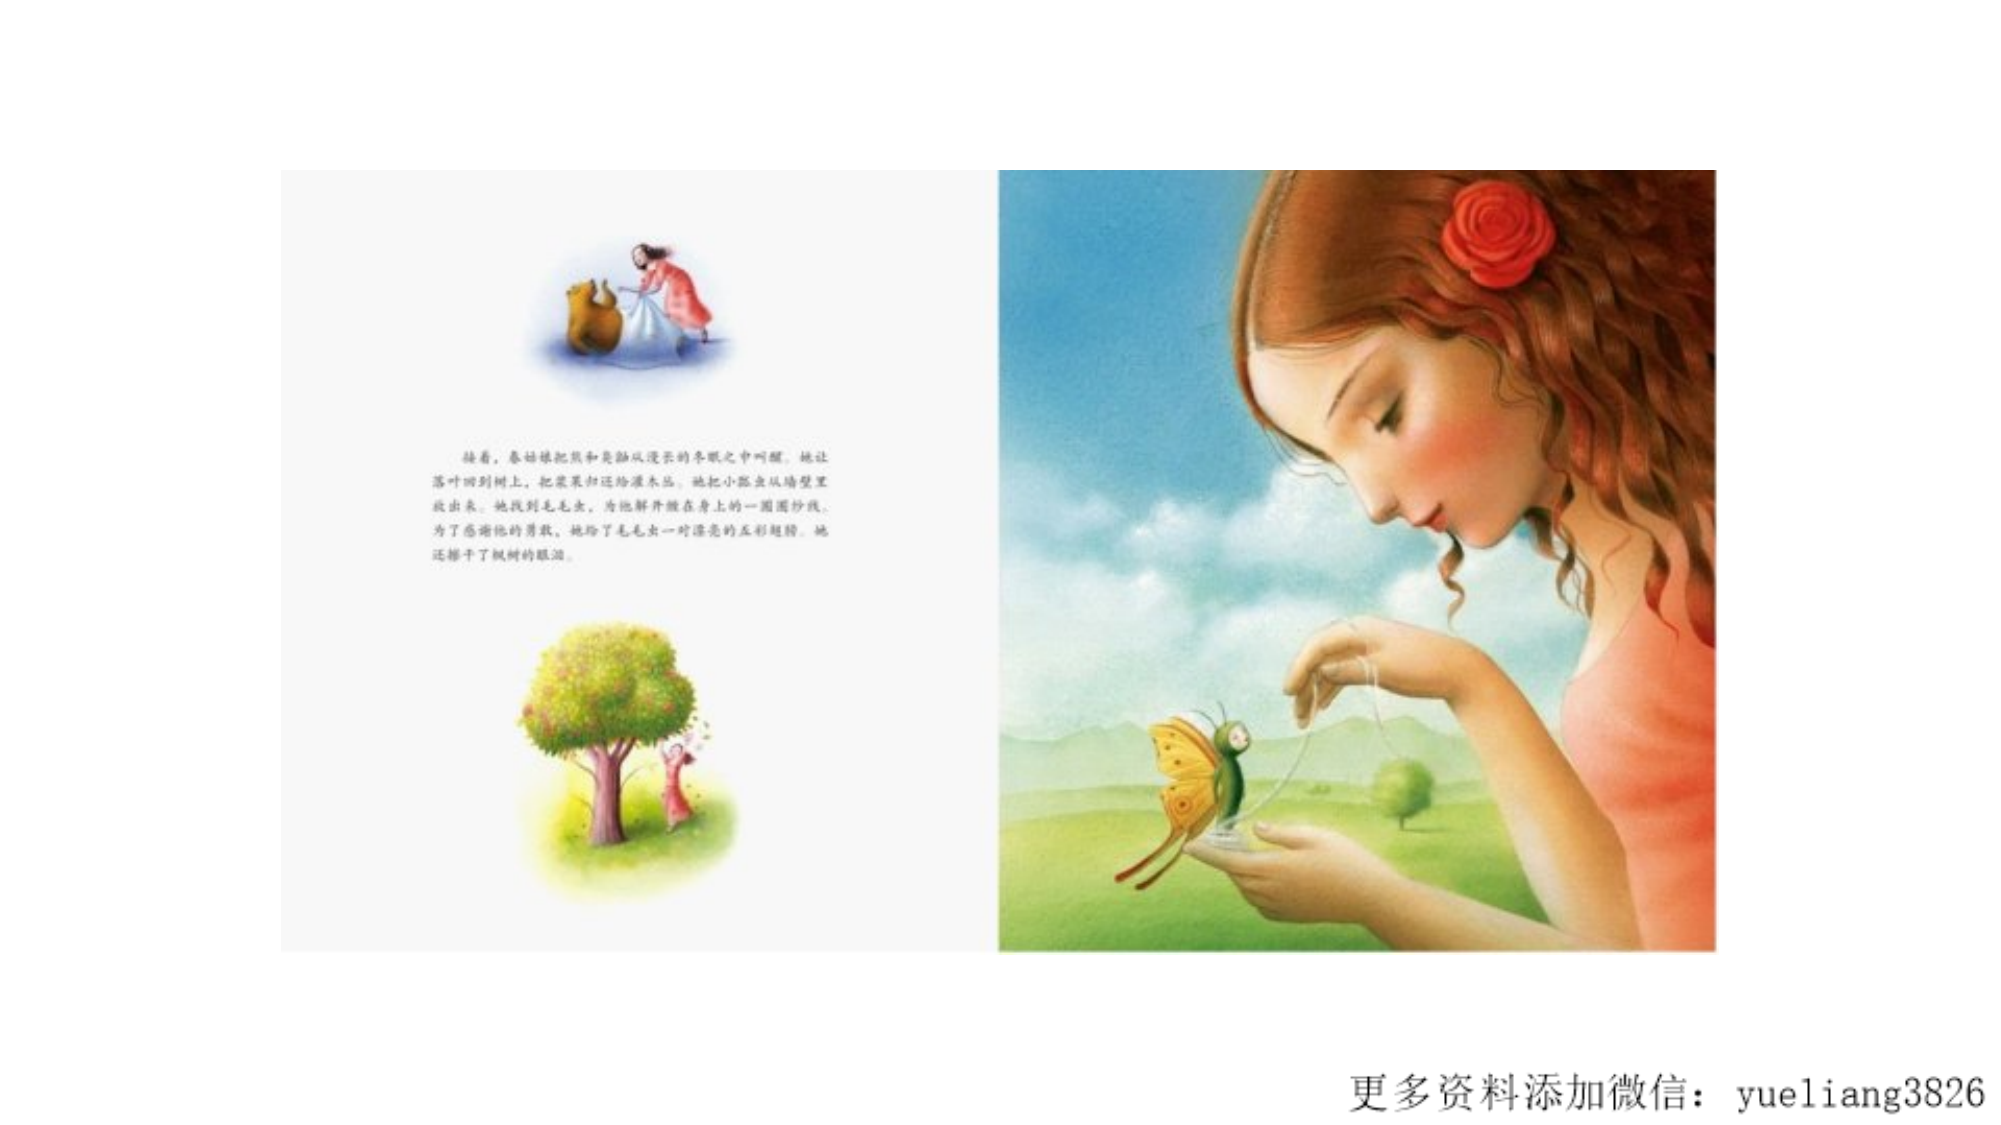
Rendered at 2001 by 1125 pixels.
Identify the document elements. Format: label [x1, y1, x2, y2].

picture [281, 170, 1719, 955]
text_box [1322, 1051, 2000, 1125]
